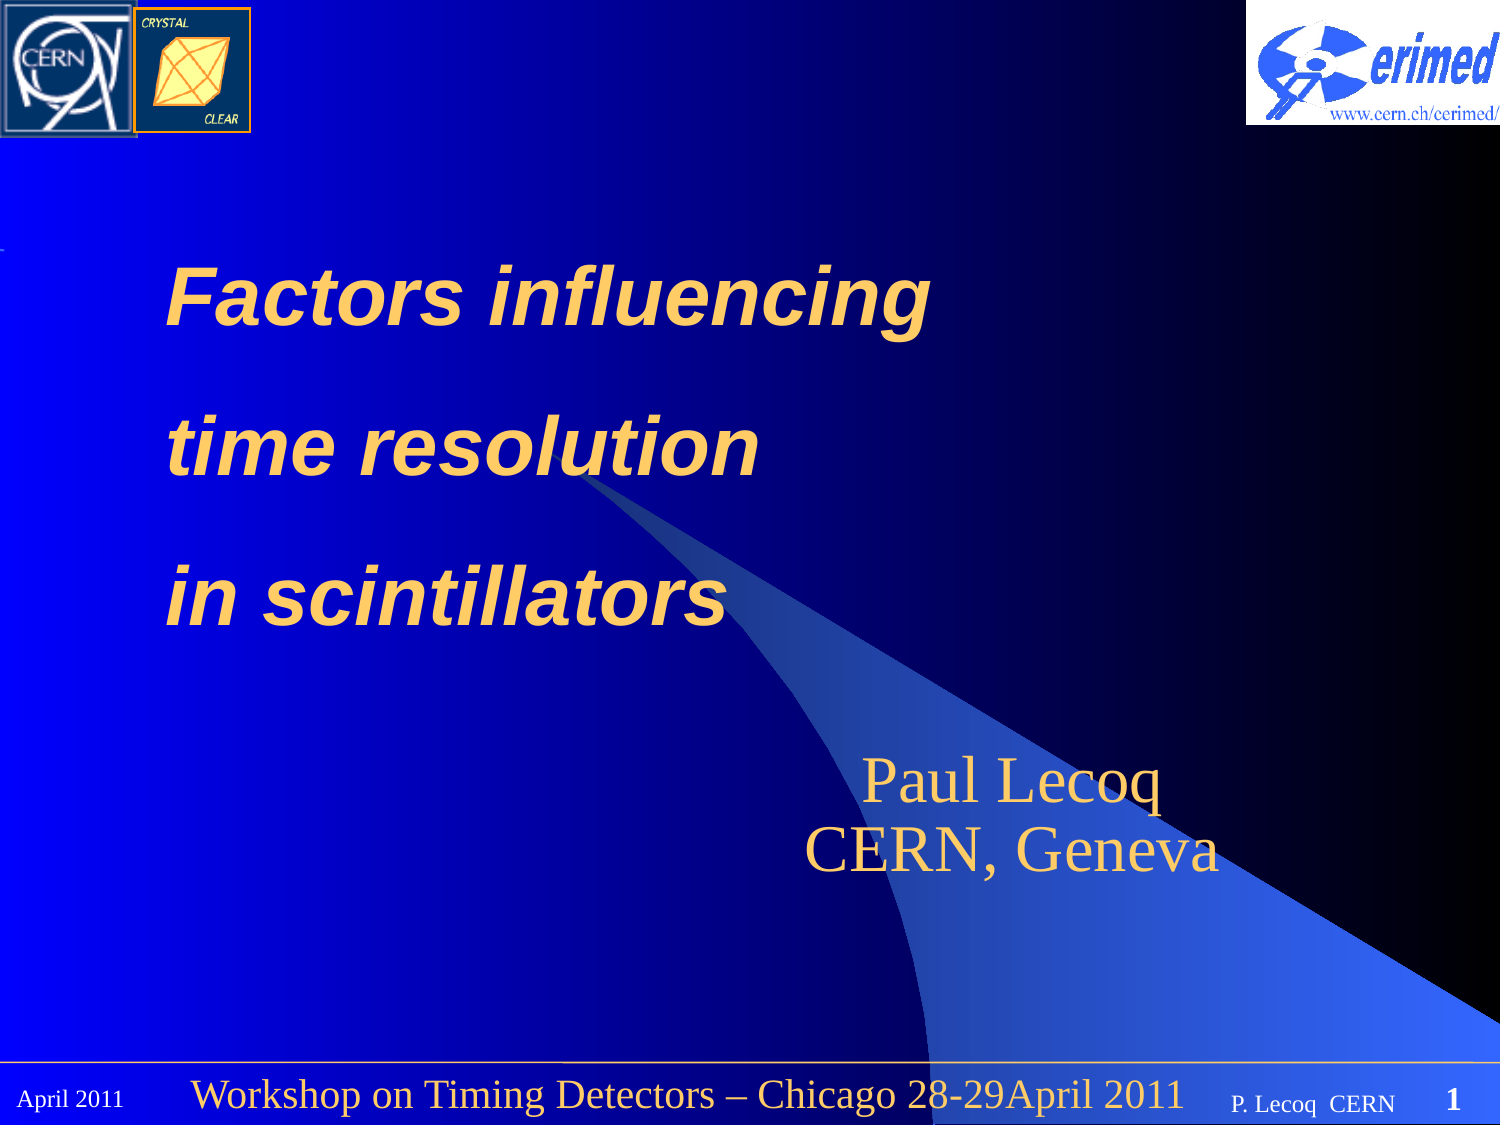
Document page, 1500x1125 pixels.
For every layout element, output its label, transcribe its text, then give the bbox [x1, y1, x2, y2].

picture [0, 0, 251, 138]
subtitle Paul Lecoq CERN, Geneva [637, 749, 1388, 921]
title Factors influencing time resolution in scintillators [149, 374, 1363, 651]
picture [1246, 0, 1500, 125]
